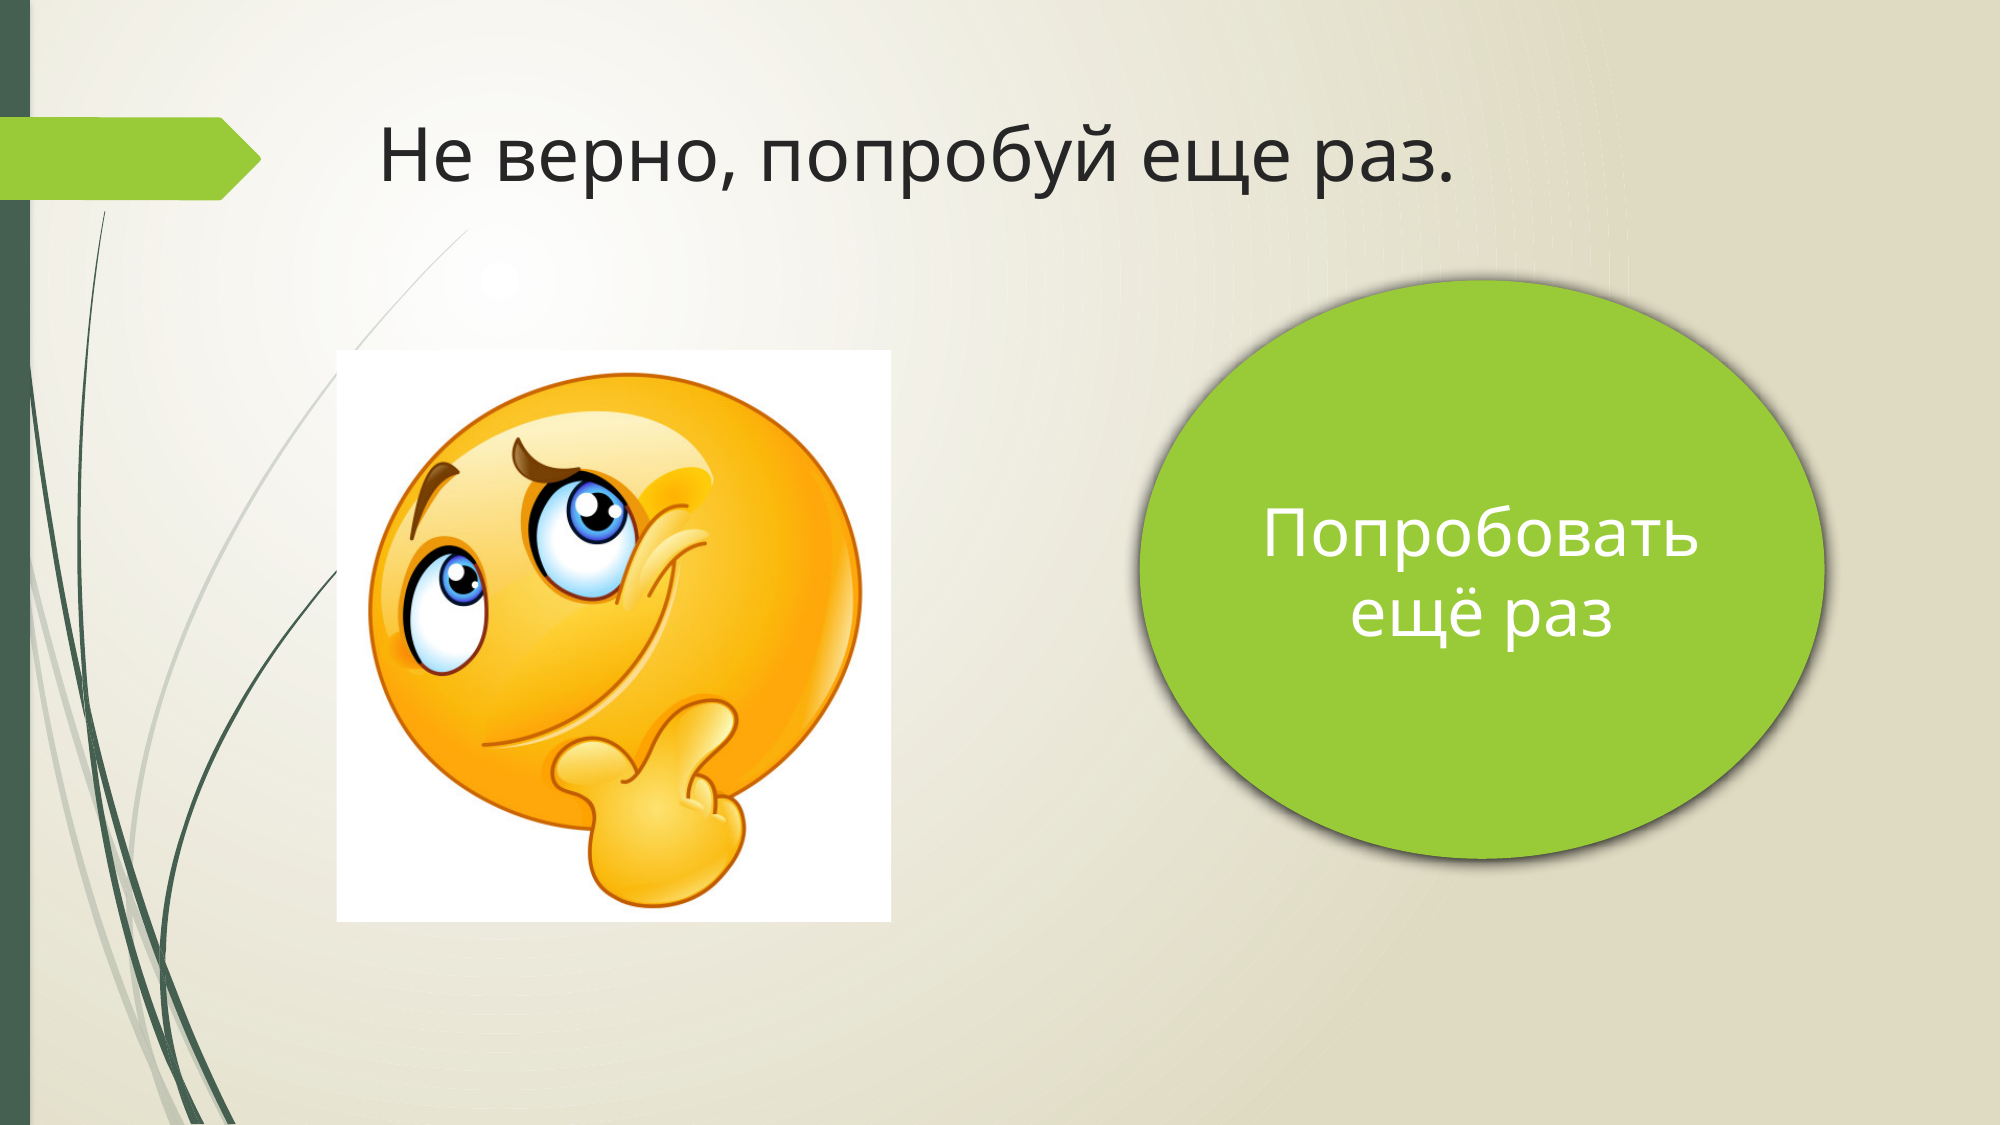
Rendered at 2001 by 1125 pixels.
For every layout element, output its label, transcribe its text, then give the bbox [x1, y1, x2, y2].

picture [336, 349, 892, 922]
title Не верно, попробуй еще раз. [362, 98, 1983, 321]
text_box Попробовать ещё раз [1138, 278, 1826, 861]
